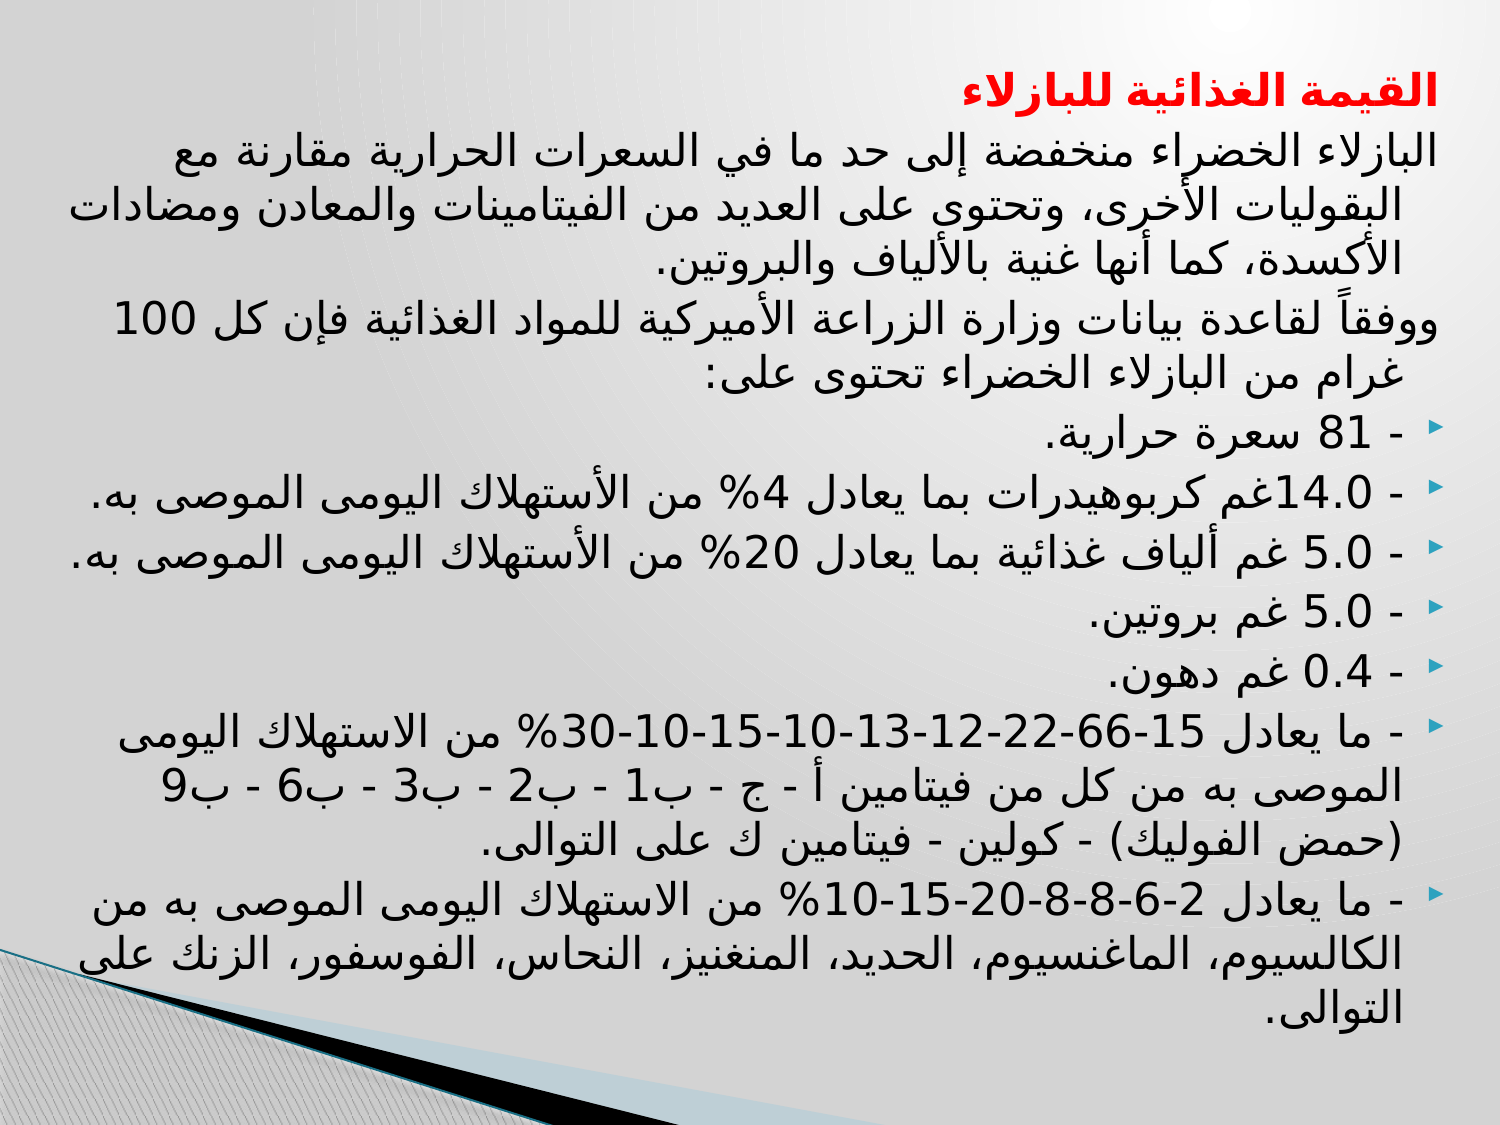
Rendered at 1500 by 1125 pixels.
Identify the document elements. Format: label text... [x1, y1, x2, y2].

list القيمة الغذائية للبازلاء البازلاء الخضراء منخفضة إلى حد ما في السعرات الحرارية مقارنة مع البقوليات الأخرى، وتحتوى على العديد من الفيتامينات والمعادن ومضادات الأكسدة، كما أنها غنية بالألياف والبروتين. ووفقاً لقاعدة بيانات وزارة الزراعة الأميركية للمواد الغذائية فإن كل 100 غرام من البازلاء الخضراء تحتوى على: - 81 سعرة حرارية. - 14.0غم كربوهيدرات بما يعادل 4% من الأستهلاك اليومى الموصى به. - 5.0 غم ألياف غذائية بما يعادل 20% من الأستهلاك اليومى الموصى به. - 5.0 غم بروتين. - 0.4 غم دهون. - ما يعادل 15-66-22-12-13-10-15-10-30% من الاستهلاك اليومى الموصى به من كل من فيتامين أ - ج - ب1 - ب2 - ب3 - ب6 - ب9 (حمض الفوليك) - كولين - فيتامين ك على التوالى. - ما يعادل 2-6-8-8-20-15-10% من الاستهلاك اليومى الموصى به من الكالسيوم، الماغنسيوم، الحديد، المنغنيز، النحاس، الفوسفور، الزنك على التوالى. [29, 54, 1471, 1059]
